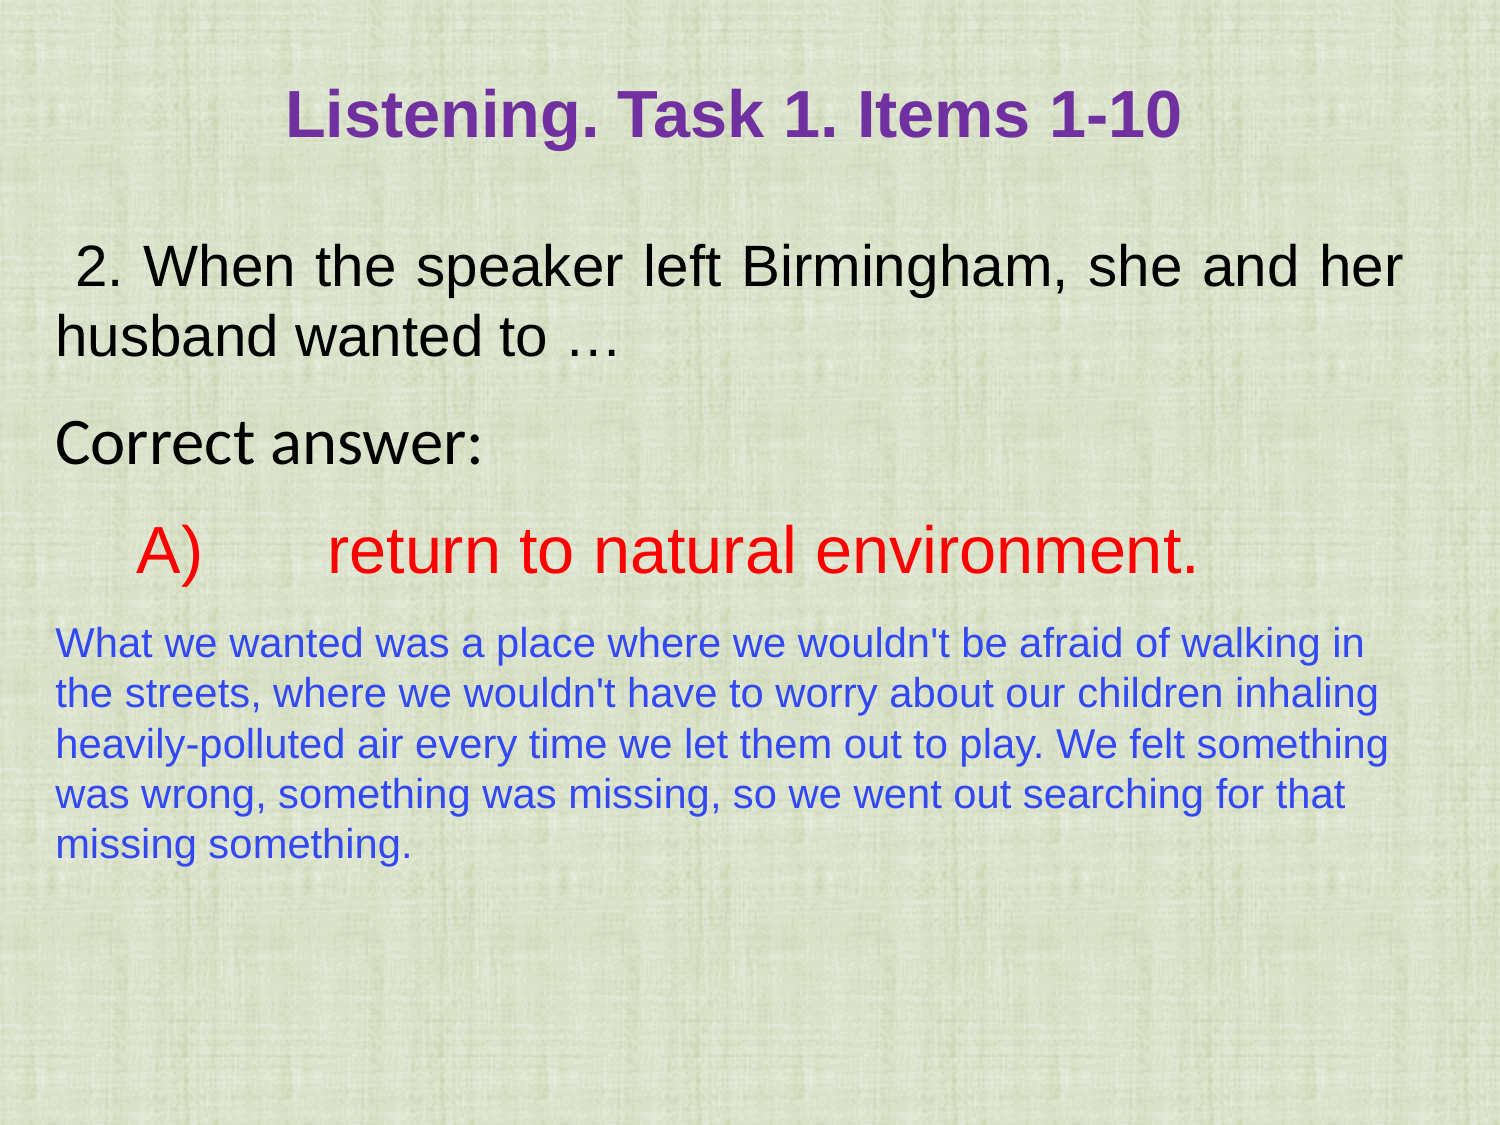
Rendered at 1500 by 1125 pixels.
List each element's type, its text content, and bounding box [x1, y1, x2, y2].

text_box 2. When the speaker left Birmingham, she and her husband wanted to … Correct answer: A) return to natural environment. What we wanted was a place where we wouldn't be afraid of walking in the streets, where we wouldn't have to worry about our children inhaling heavily-polluted air every time we let them out to play. We felt something was wrong, something was missing, so we went out searching for that missing something. [55, 153, 1406, 1074]
text_box Listening. Task 1. Items 1-10 [75, 45, 1394, 153]
